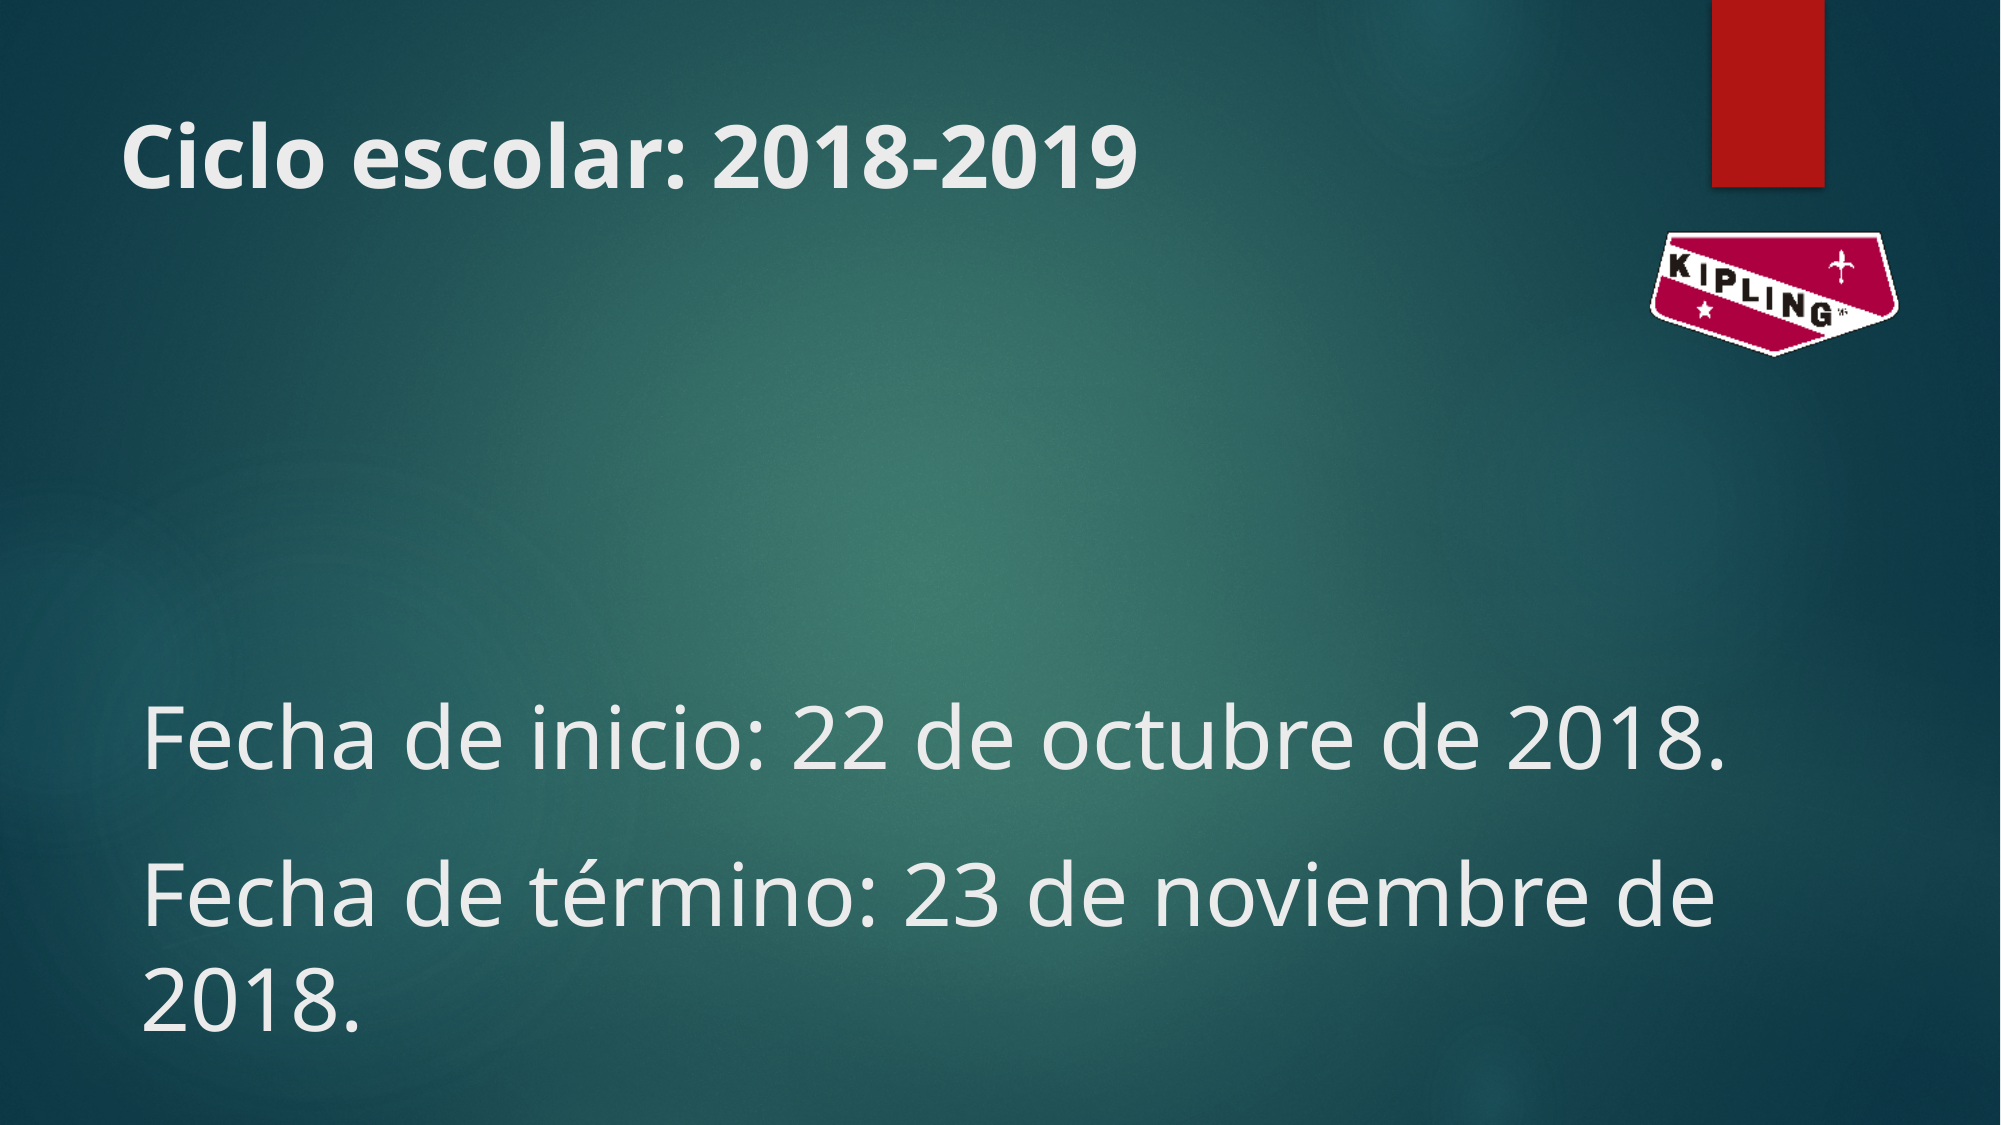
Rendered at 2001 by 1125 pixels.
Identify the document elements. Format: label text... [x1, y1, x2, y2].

text_box Fecha de inicio: 22 de octubre de 2018. [125, 674, 1904, 905]
picture [0, 0, 2001, 1125]
text_box Fecha de término: 23 de noviembre de 2018. [125, 831, 1829, 1062]
title Ciclo escolar: 2018-2019 [104, 93, 1647, 324]
